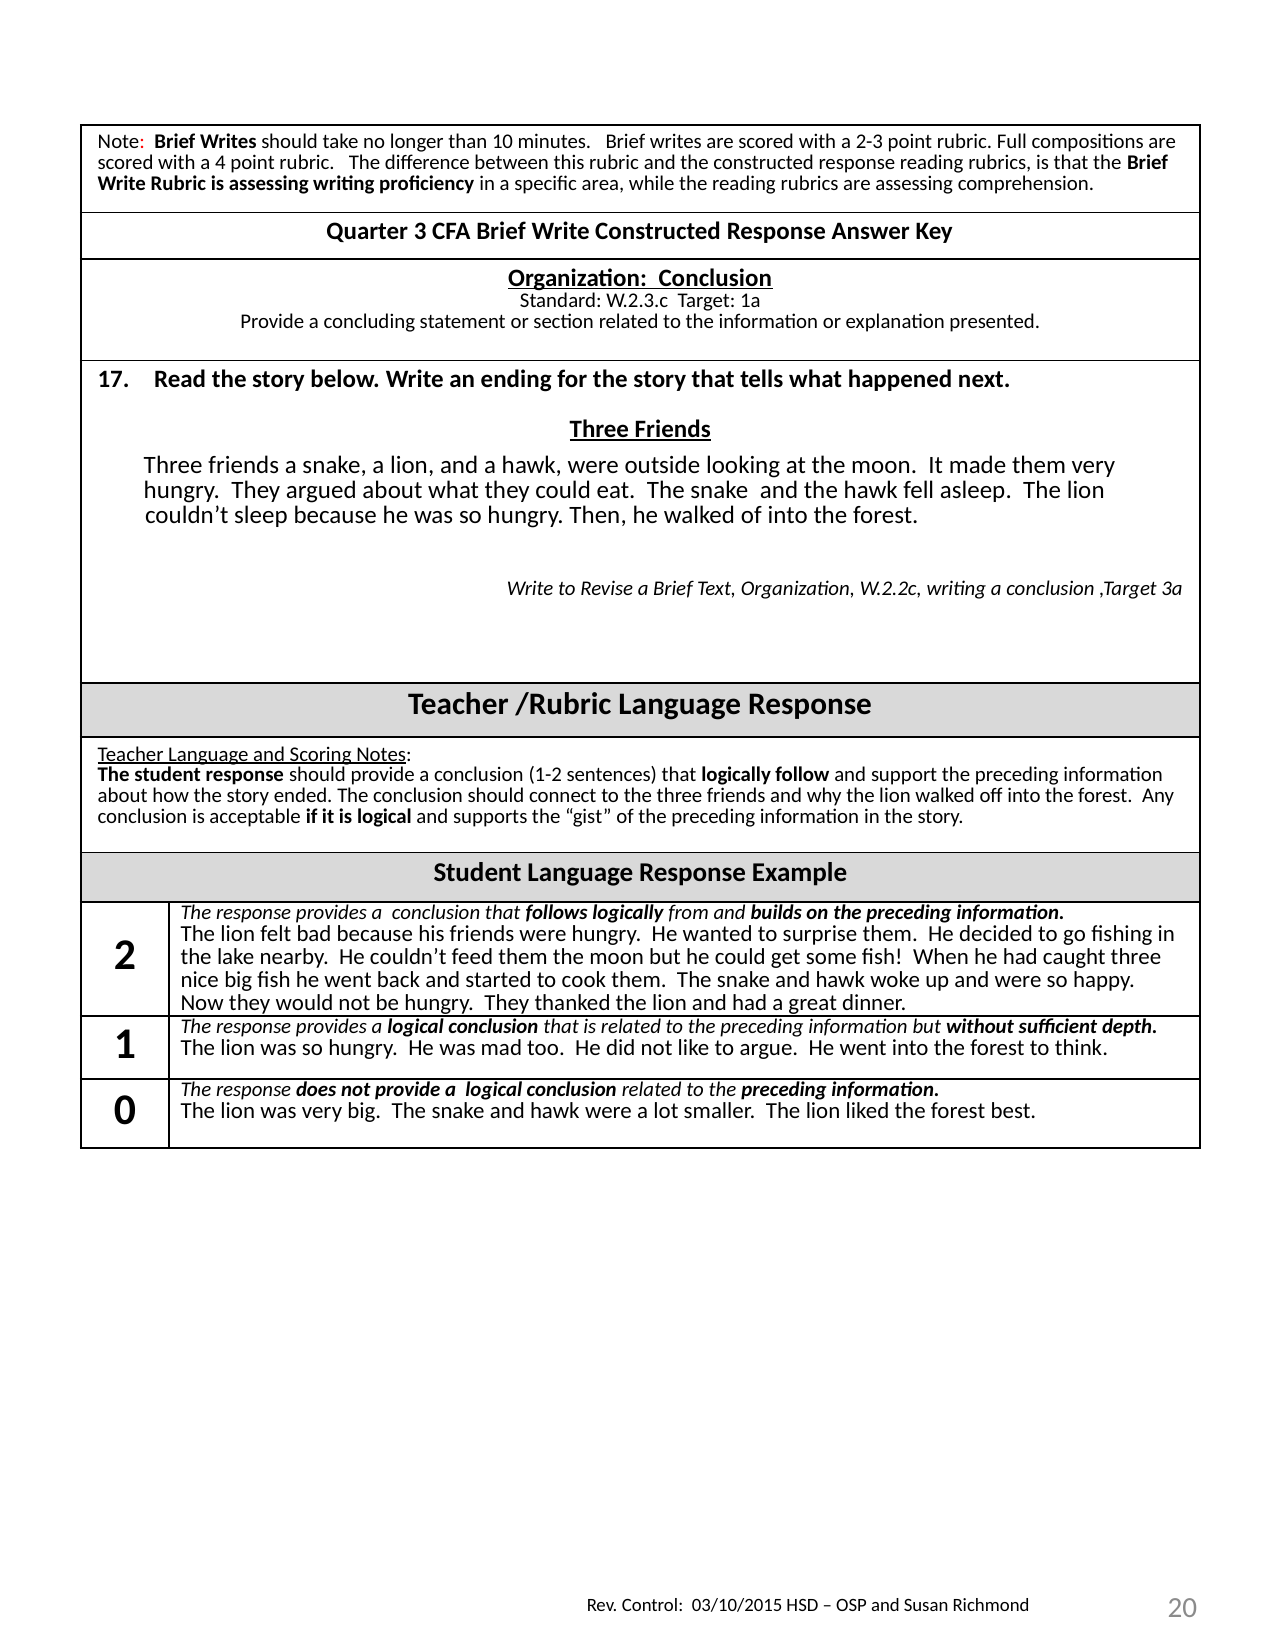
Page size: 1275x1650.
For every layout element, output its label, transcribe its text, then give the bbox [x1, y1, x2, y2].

table_header Note: Brief Writes should take no longer than 10 minutes. Brief writes are scored with a 2-3 point rubric. Full compositions are scored with a 4 point rubric. The difference between this rubric and the constructed response reading rubrics, is that the Brief Write Rubric is assessing writing proficiency in a specific area, while the reading rubrics are assessing comprehension. [82, 126, 1199, 212]
table_cell Teacher /Rubric Language Response [82, 684, 1199, 736]
table_cell 1 [82, 1017, 168, 1078]
table_cell The response provides a logical conclusion that is related to the preceding information but without sufficient depth. The lion was so hungry. He was mad too. He did not like to argue. He went into the forest to think. [170, 1017, 1199, 1078]
table_cell Read the story below. Write an ending for the story that tells what happened next. Three Friends Three friends a snake, a lion, and a hawk, were outside looking at the moon. It made them very hungry. They argued about what they could eat. The snake and the hawk fell asleep. The lion couldn’t sleep because he was so hungry. Then, he walked of into the forest. Write to Revise a Brief Text, Organization, W.2.2c, writing a conclusion ,Target 3a [82, 361, 1199, 682]
table_cell Teacher Language and Scoring Notes: The student response should provide a conclusion (1-2 sentences) that logically follow and support the preceding information about how the story ended. The conclusion should connect to the three friends and why the lion walked off into the forest. Any conclusion is acceptable if it is logical and supports the “gist” of the preceding information in the story. [82, 738, 1199, 852]
table_cell The response does not provide a logical conclusion related to the preceding information. The lion was very big. The snake and hawk were a lot smaller. The lion liked the forest best. [170, 1080, 1199, 1147]
table_cell 2 [82, 903, 168, 1015]
table_cell Organization: Conclusion Standard: W.2.3.c Target: 1a Provide a concluding statement or section related to the information or explanation presented. [82, 260, 1199, 360]
slide_number 20 [1075, 1562, 1214, 1650]
table_cell 0 [82, 1080, 168, 1147]
table_cell Student Language Response Example [82, 853, 1199, 901]
table_cell The response provides a conclusion that follows logically from and builds on the preceding information. The lion felt bad because his friends were hungry. He wanted to surprise them. He decided to go fishing in the lake nearby. He couldn’t feed them the moon but he could get some fish! When he had caught three nice big fish he went back and started to cook them. The snake and hawk woke up and were so happy. Now they would not be hungry. They thanked the lion and had a great dinner. [170, 903, 1199, 1015]
table_cell Quarter 3 CFA Brief Write Constructed Response Answer Key [82, 213, 1199, 258]
